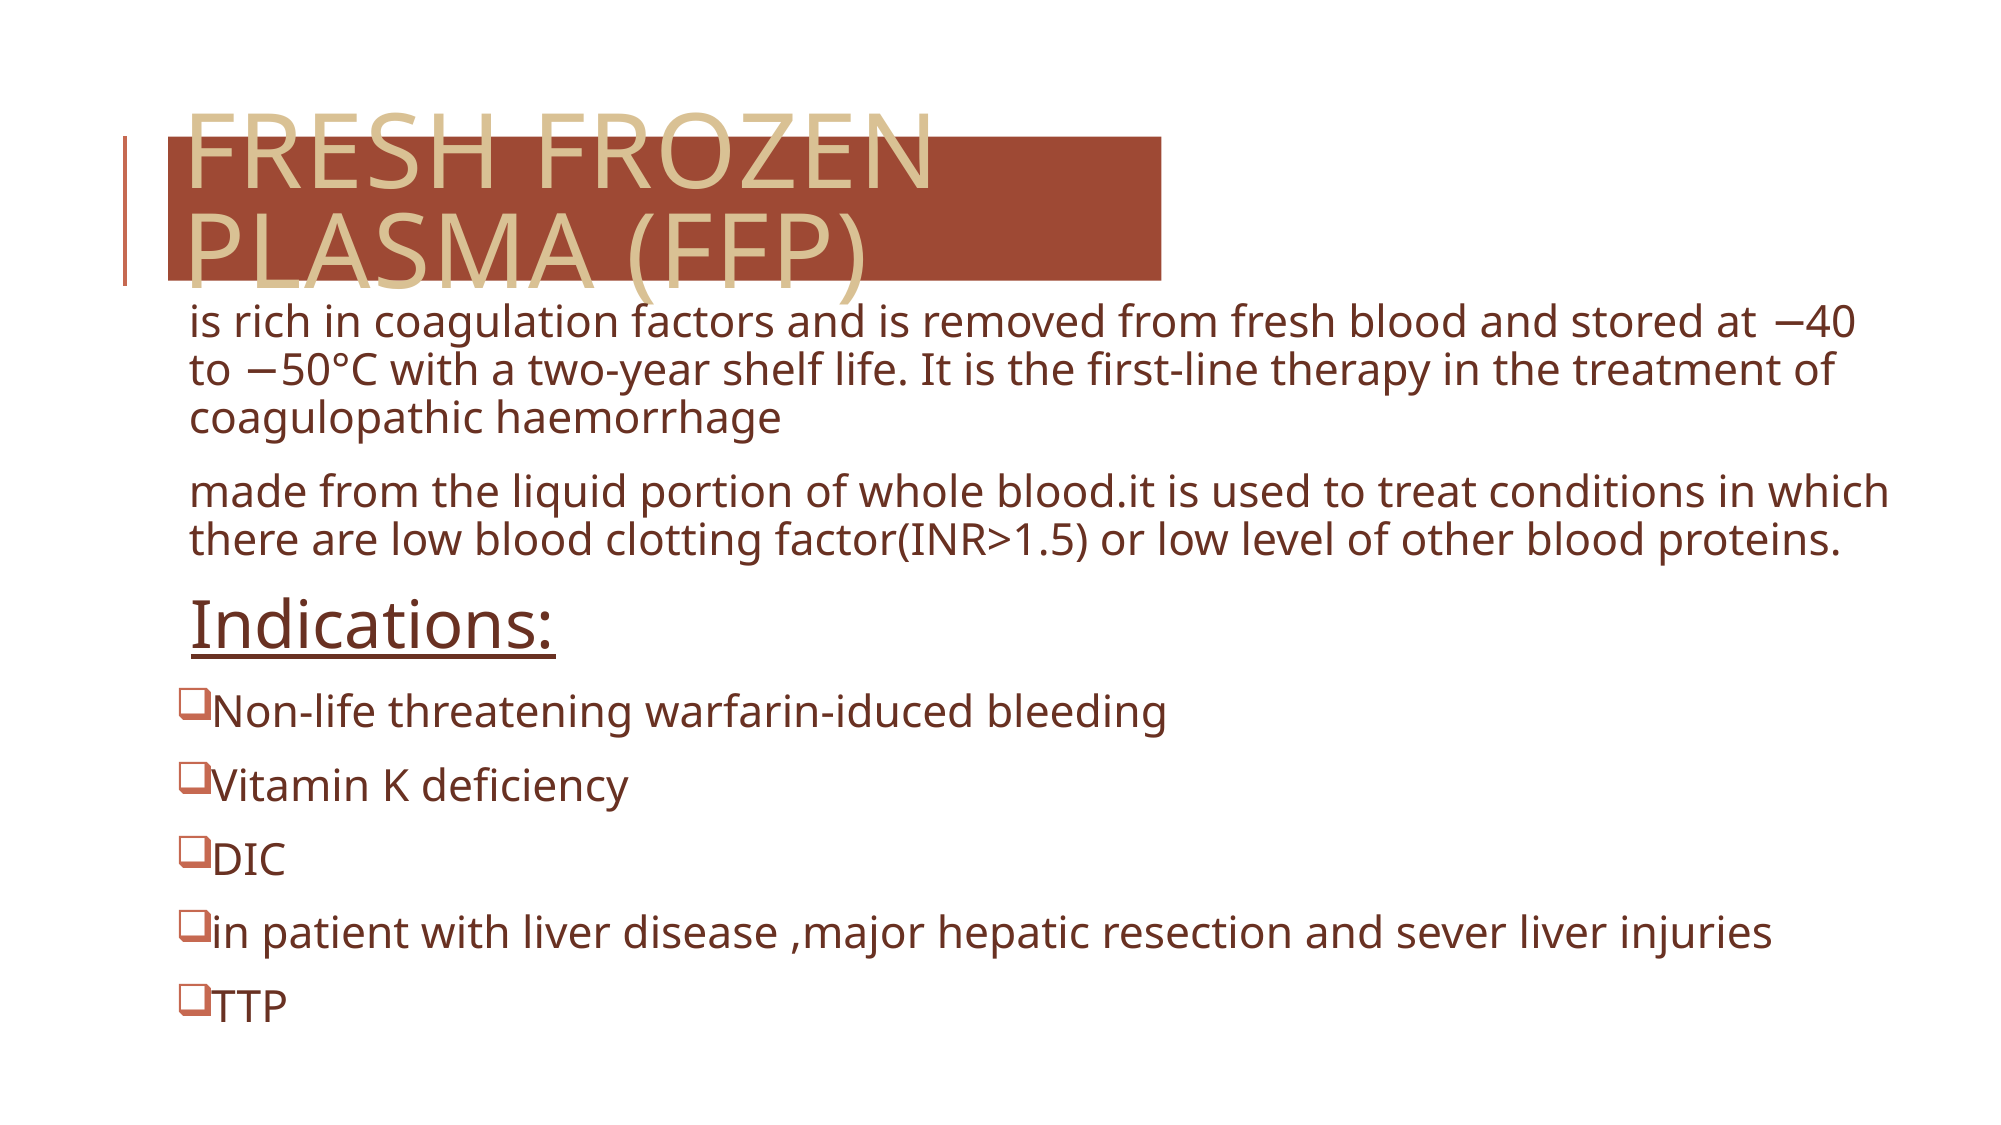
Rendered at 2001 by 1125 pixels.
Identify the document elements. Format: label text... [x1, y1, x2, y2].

list is rich in coagulation factors and is removed from fresh blood and stored at −40 to −50°C with a two-year shelf life. It is the first-line therapy in the treatment of coagulopathic haemorrhage made from the liquid portion of whole blood.it is used to treat conditions in which there are low blood clotting factor(INR>1.5) or low level of other blood proteins. Indications: Non-life threatening warfarin-iduced bleeding Vitamin K deficiency DIC in patient with liver disease ,major hepatic resection and sever liver injuries TTP [168, 291, 1919, 1092]
title Fresh frozen plasma (ffp) [168, 136, 1162, 281]
